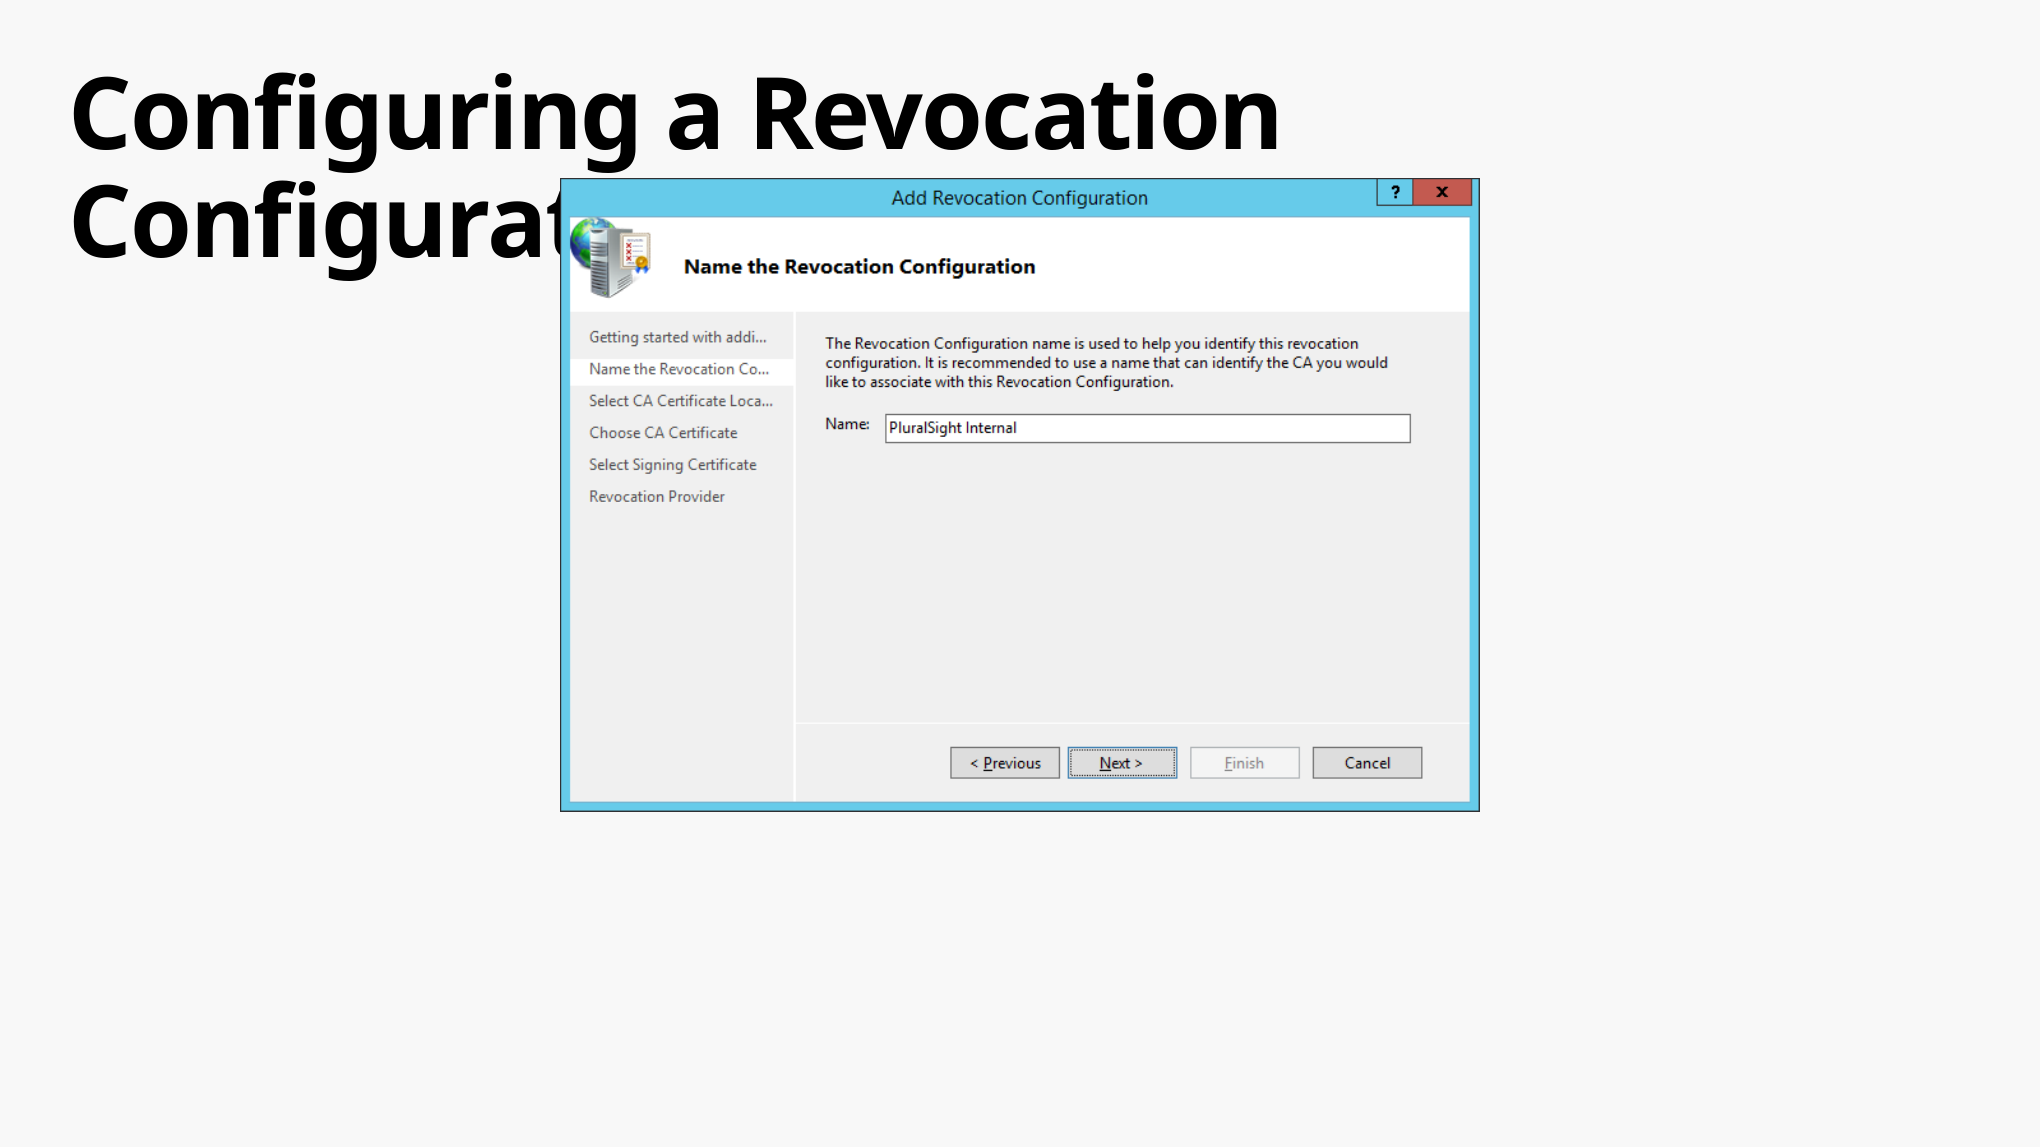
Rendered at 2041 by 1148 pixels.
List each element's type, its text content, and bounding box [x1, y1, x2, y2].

title Configuring a Revocation Configuration [45, 48, 1996, 199]
picture [560, 178, 1480, 813]
